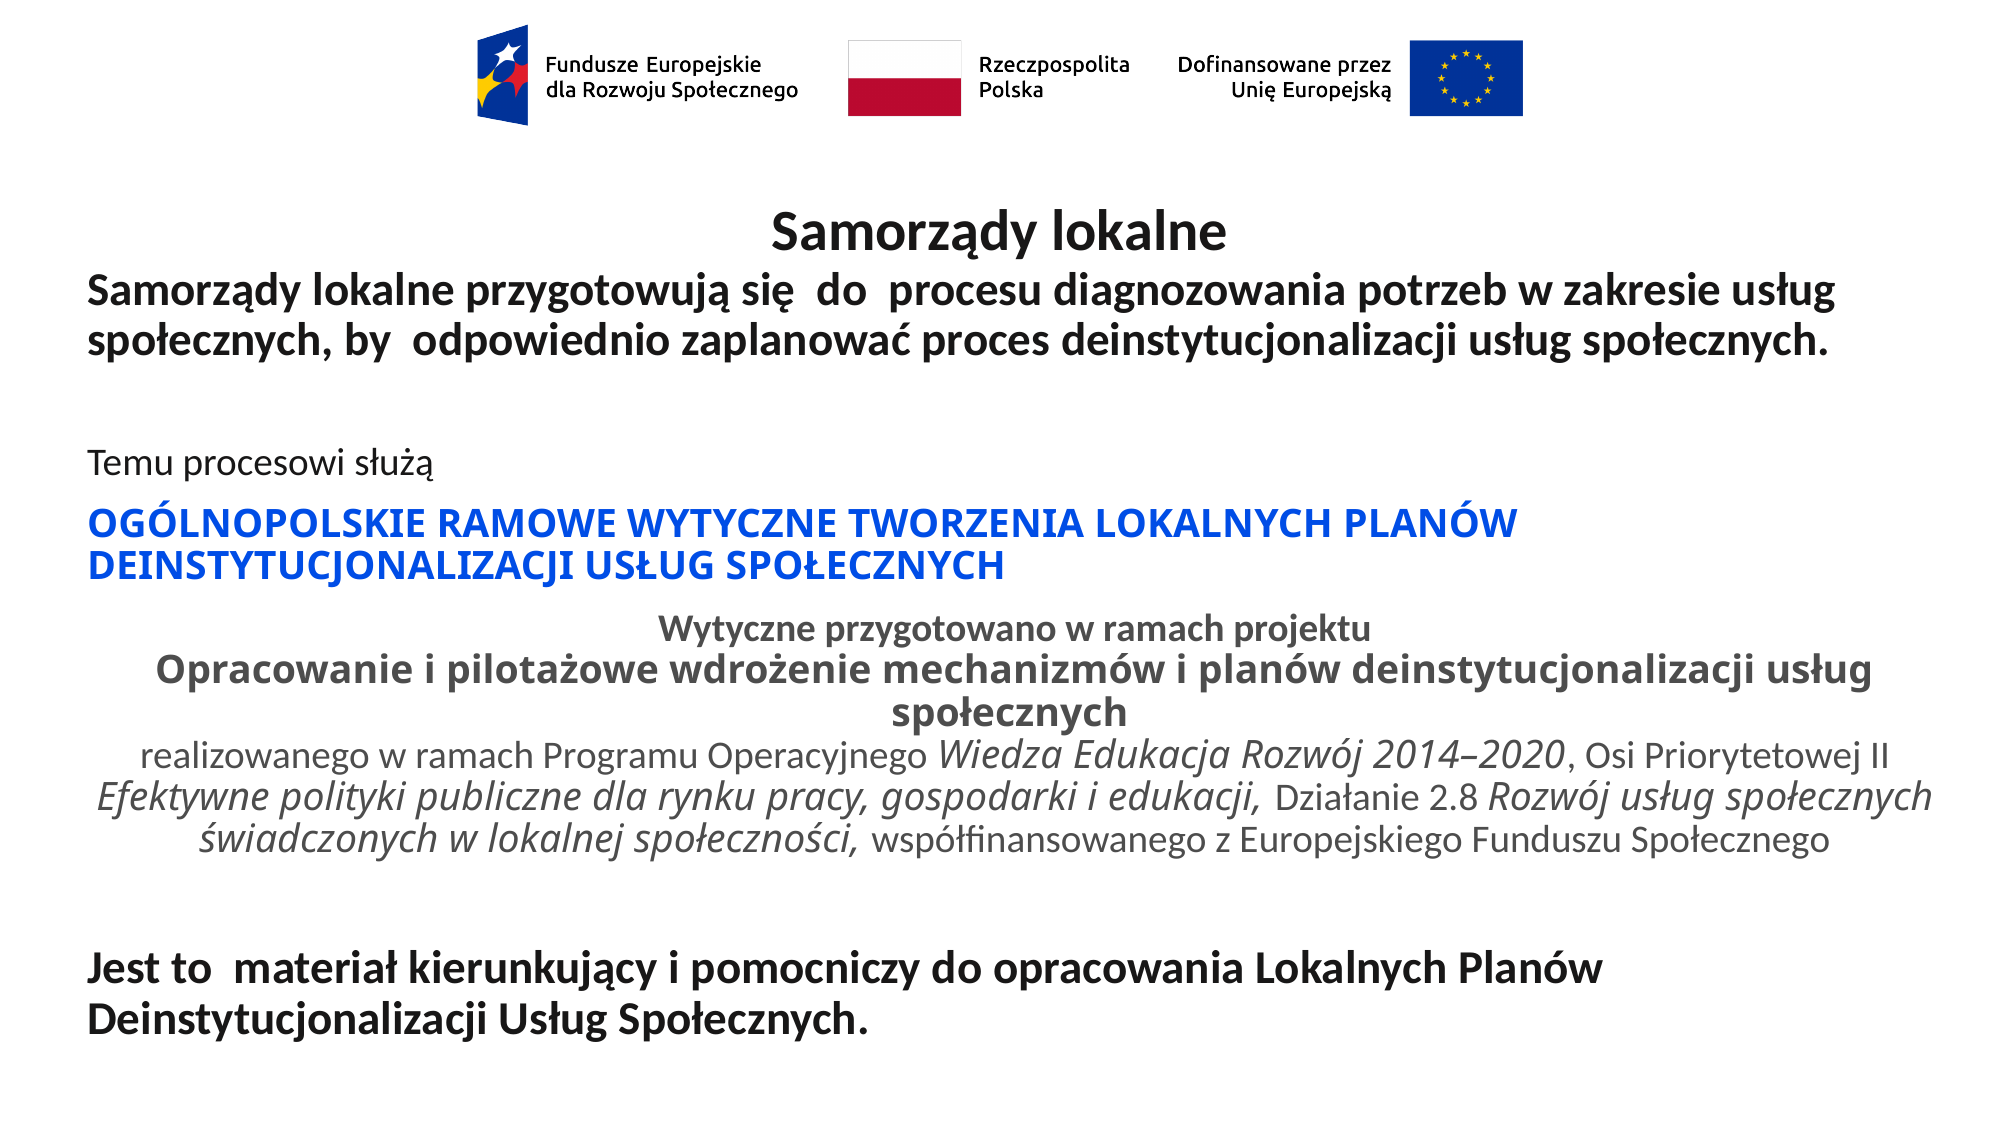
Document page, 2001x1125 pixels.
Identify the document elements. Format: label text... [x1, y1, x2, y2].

picture [452, 0, 1548, 151]
list Samorządy lokalne przygotowują się do procesu diagnozowania potrzeb w zakresie usług społecznych, by odpowiednio zaplanować proces deinstytucjonalizacji usług społecznych. Temu procesowi służą OGÓLNOPOLSKIE RAMOWE WYTYCZNE TWORZENIA LOKALNYCH PLANÓW DEINSTYTUCJONALIZACJI USŁUG SPOŁECZNYCH Wytyczne przygotowano w ramach projektu Opracowanie i pilotażowe wdrożenie mechanizmów i planów deinstytucjonalizacji usług społecznych realizowanego w ramach Programu Operacyjnego Wiedza Edukacja Rozwój 2014–2020, Osi Priorytetowej II Efektywne polityki publiczne dla rynku pracy, gospodarki i edukacji, Działanie 2.8 Rozwój usług społecznych świadczonych w lokalnej społeczności, współfinansowanego z Europejskiego Funduszu Społecznego Jest to materiał kierunkujący i pomocniczy do opracowania Lokalnych Planów Deinstytucjonalizacji Usług Społecznych. [72, 256, 1959, 1103]
title Samorządy lokalne [137, 59, 1863, 256]
